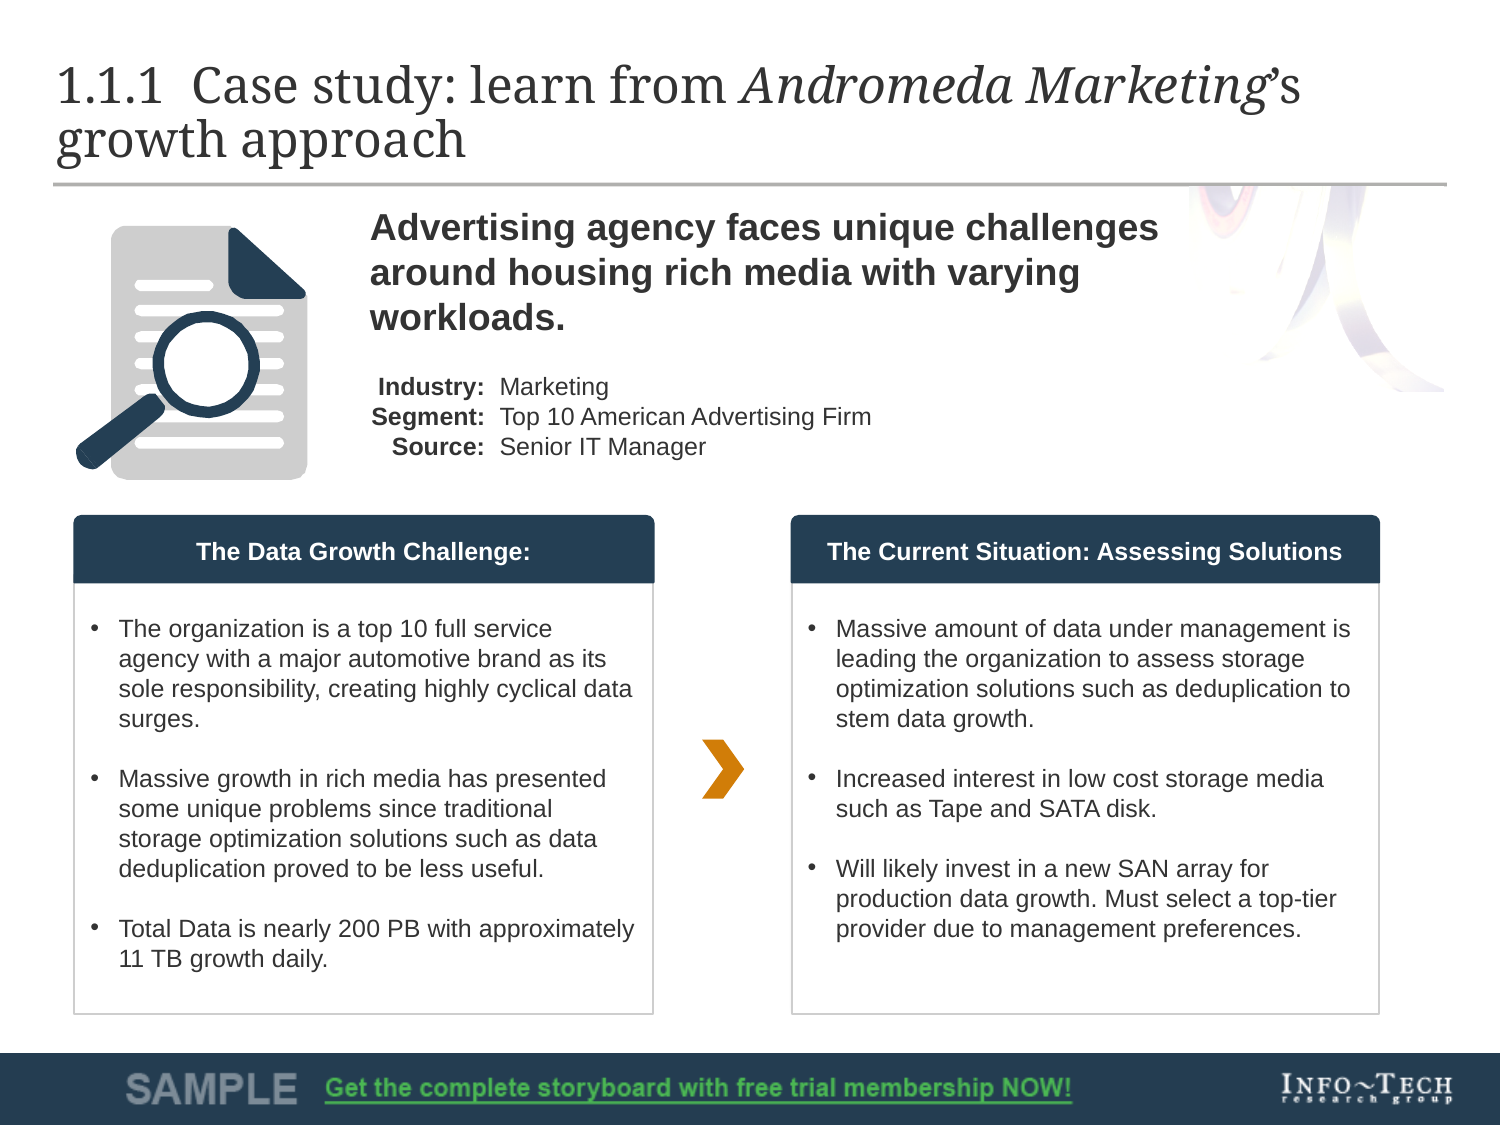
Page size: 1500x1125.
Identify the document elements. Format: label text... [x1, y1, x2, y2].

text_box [791, 515, 1380, 1015]
list Advertising agency faces unique challenges around housing rich media with varying workloads. [354, 195, 1184, 361]
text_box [354, 362, 1456, 470]
title 1.1.1 Case study: learn from Andromeda Marketing’s growth approach [41, 42, 1457, 185]
picture [1189, 185, 1445, 392]
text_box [74, 515, 654, 1015]
picture [0, 1052, 1500, 1125]
text_box [700, 737, 746, 801]
